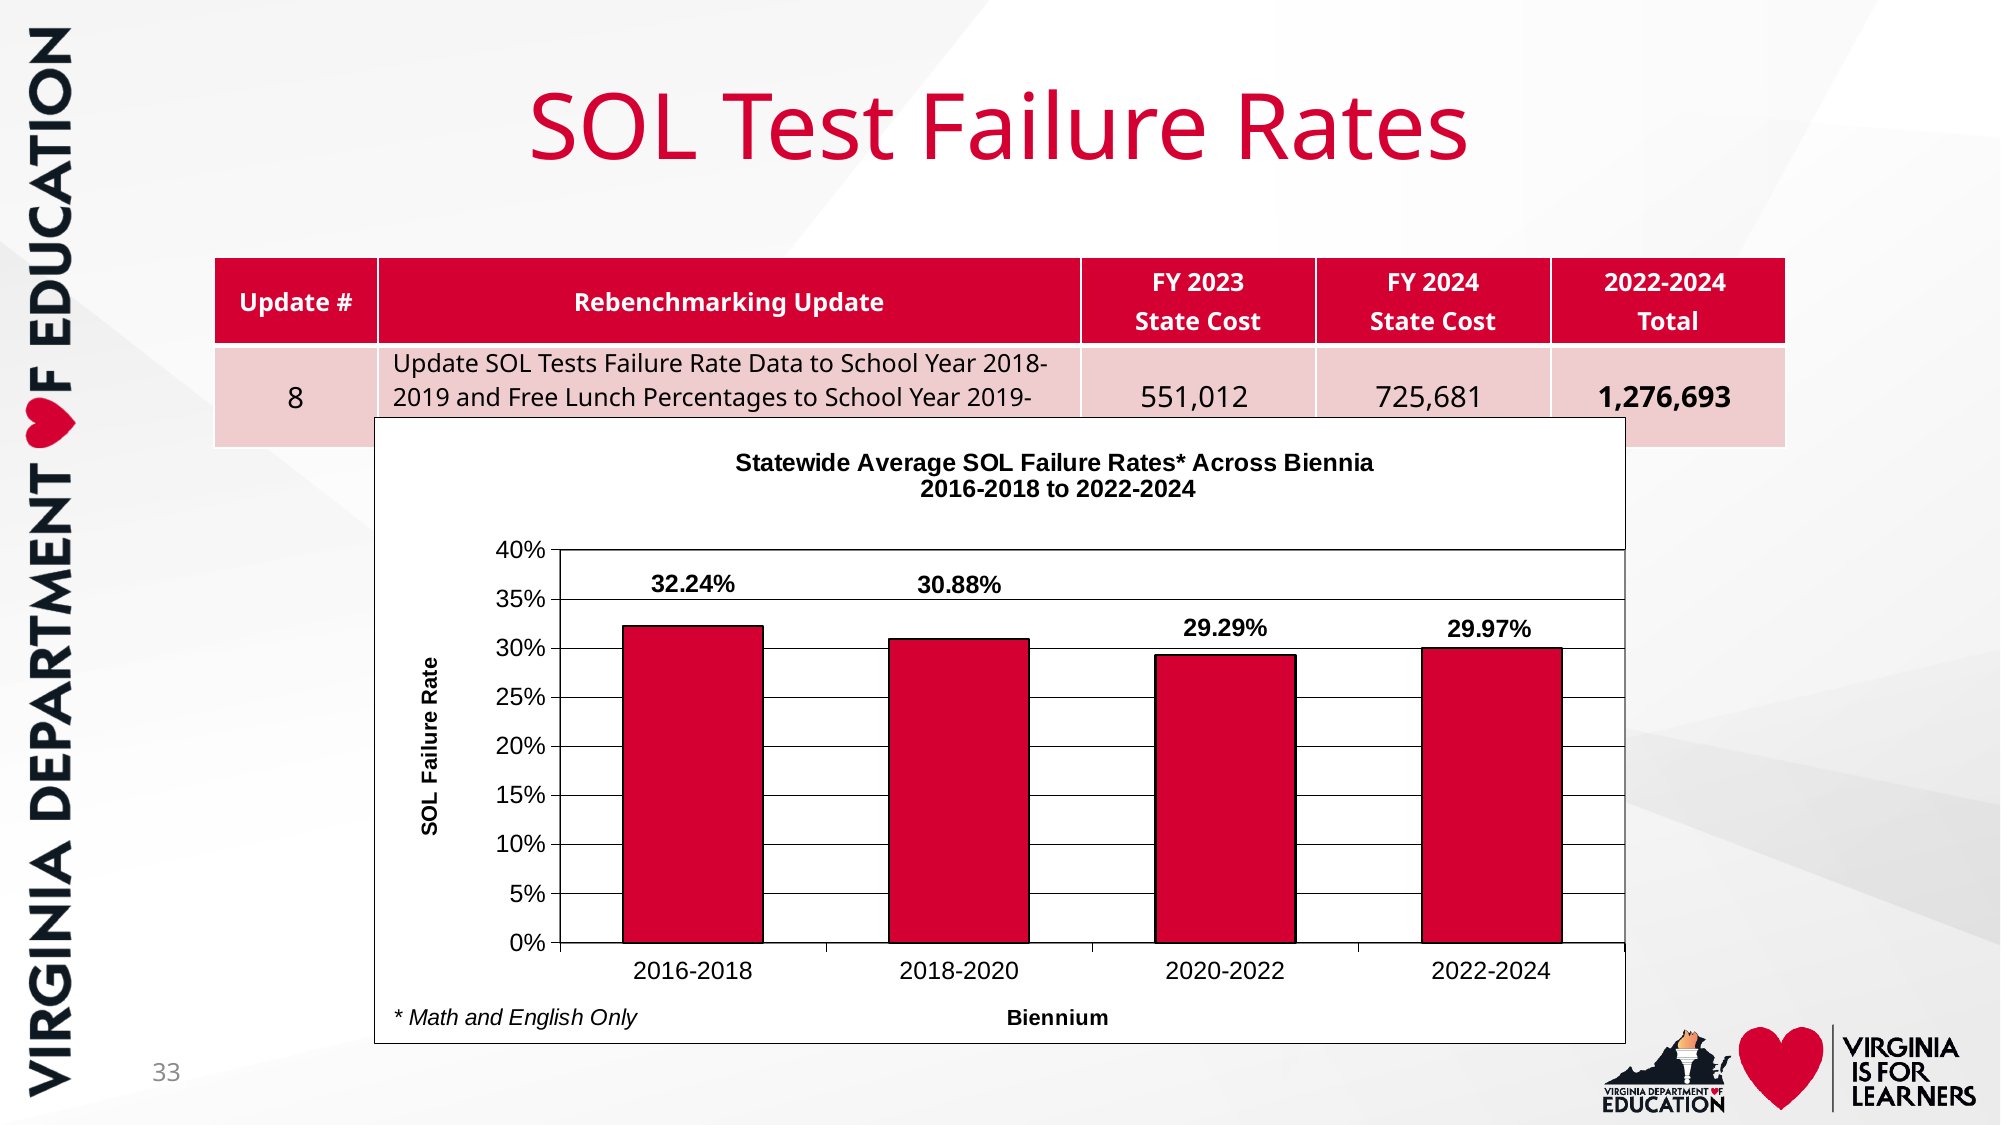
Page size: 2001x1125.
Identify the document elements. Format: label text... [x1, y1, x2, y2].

picture [0, 0, 2001, 1125]
table_cell 725,681 [1317, 348, 1550, 415]
table_cell 1,276,693 [1552, 348, 1785, 447]
table_cell Update SOL Tests Failure Rate Data to School Year 2018-2019 and Free Lunch Percentages to School Year 2019-2020 [379, 348, 1080, 415]
table_cell 551,012 [1082, 348, 1315, 415]
table_header Rebenchmarking Update [379, 258, 1080, 343]
chart [373, 416, 1626, 1044]
table_header FY 2023 State Cost [1082, 258, 1315, 343]
title SOL Test Failure Rates [137, 59, 1863, 201]
table_header FY 2024 State Cost [1317, 258, 1550, 343]
table_cell 8 [215, 348, 377, 447]
table_header Update # [215, 258, 377, 343]
slide_number 33 [137, 1043, 588, 1104]
table_header 2022-2024 Total [1552, 258, 1785, 343]
